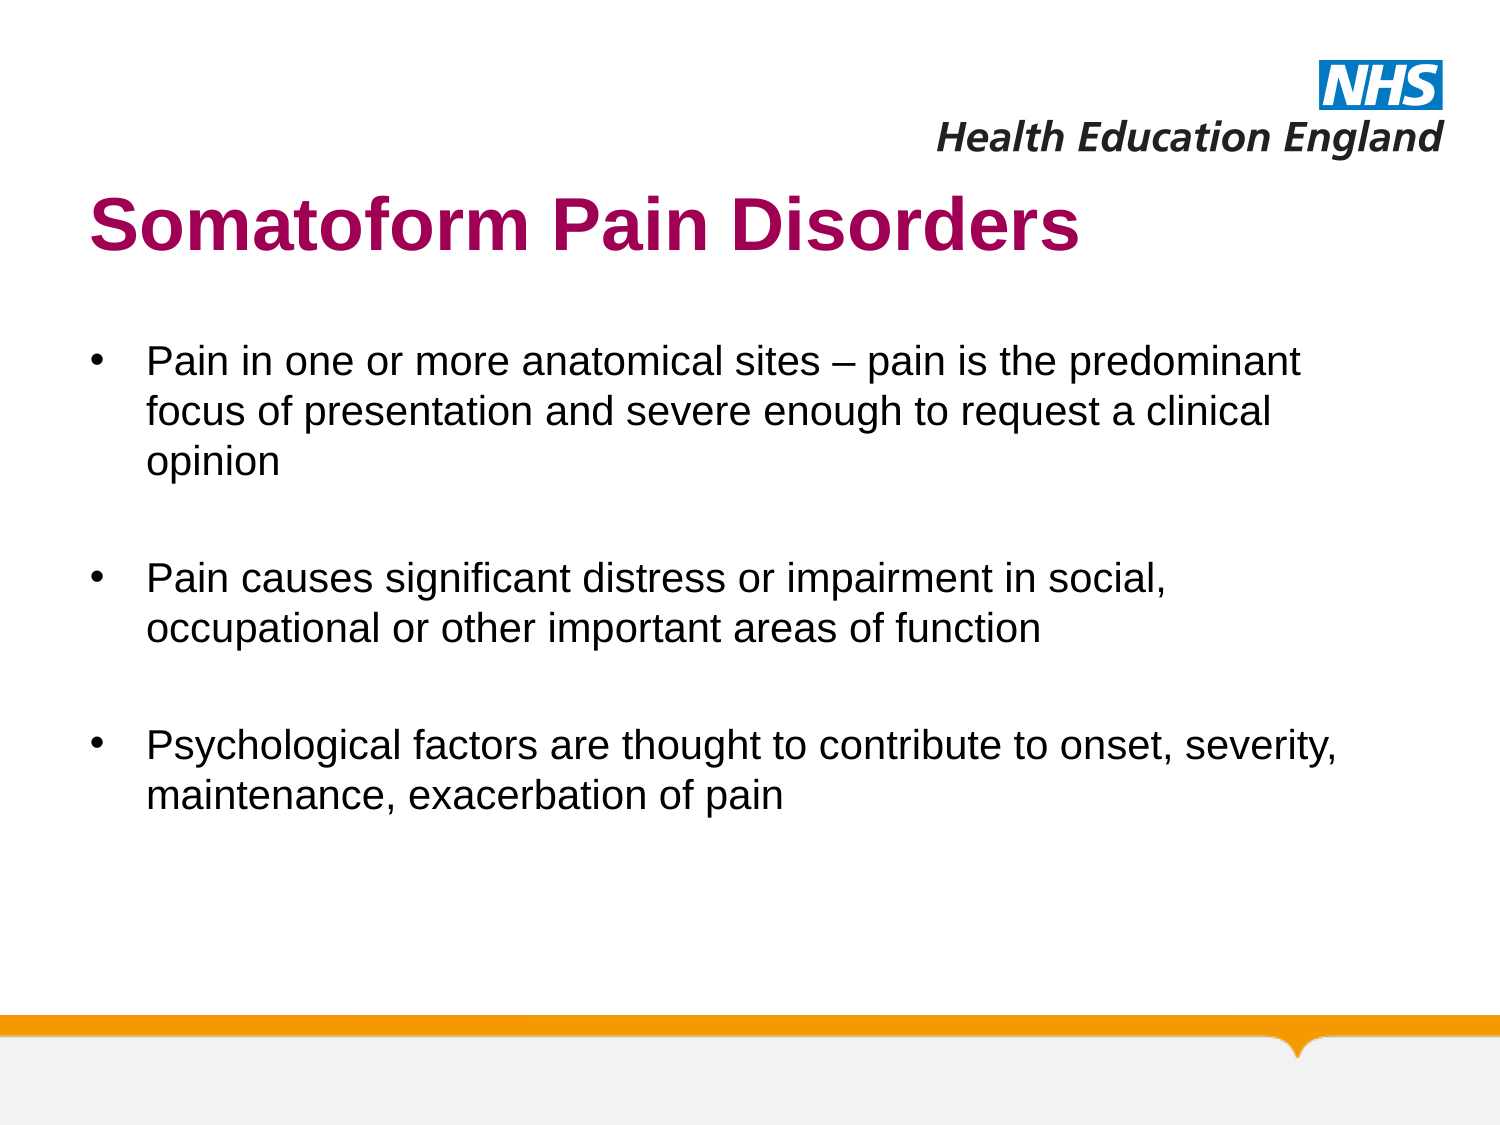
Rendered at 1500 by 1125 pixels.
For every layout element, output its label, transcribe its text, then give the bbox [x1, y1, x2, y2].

list Pain in one or more anatomical sites – pain is the predominant focus of presentation and severe enough to request a clinical opinion Pain causes significant distress or impairment in social, occupational or other important areas of function Psychological factors are thought to contribute to onset, severity, maintenance, exacerbation of pain [75, 326, 1361, 811]
title Somatoform Pain Disorders [75, 168, 1350, 280]
picture [936, 59, 1445, 161]
